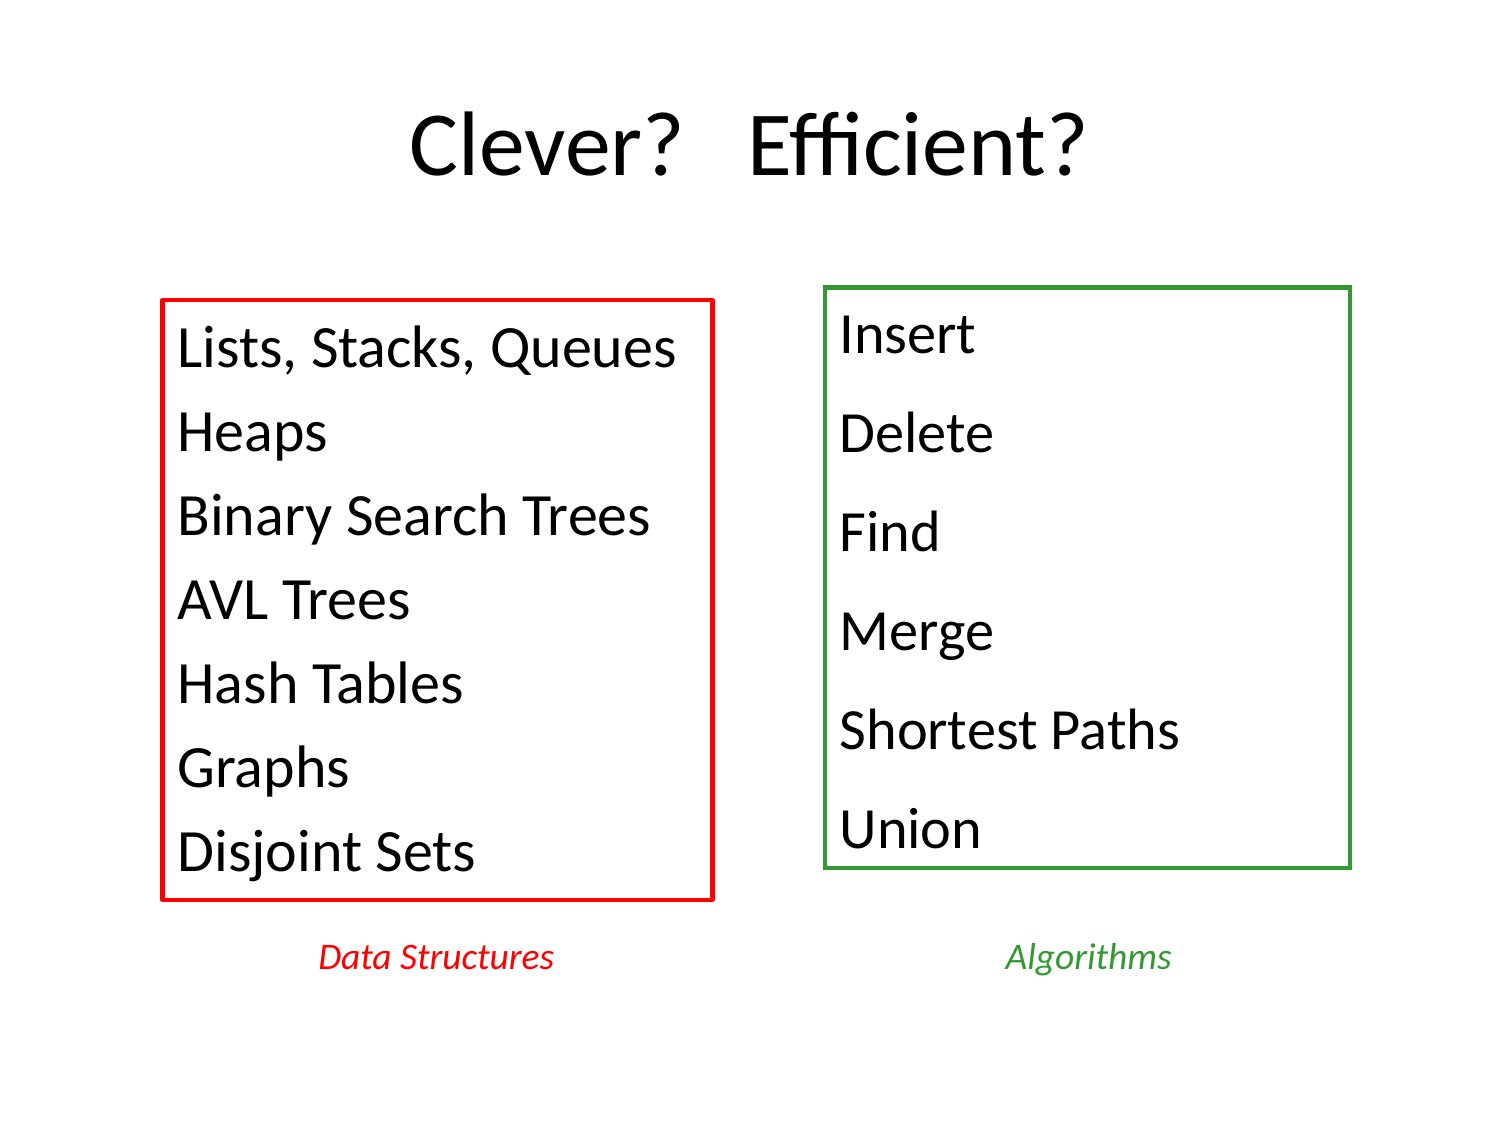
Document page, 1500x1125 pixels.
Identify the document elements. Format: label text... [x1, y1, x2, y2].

text_box Insert Delete Find Merge Shortest Paths Union [824, 287, 1350, 868]
list Lists, Stacks, Queues Heaps Binary Search Trees AVL Trees Hash Tables Graphs Disjoint Sets [162, 299, 713, 900]
text_box Data Structures [303, 924, 570, 985]
title Clever? Efficient? [75, 45, 1425, 233]
text_box Algorithms [990, 924, 1187, 985]
